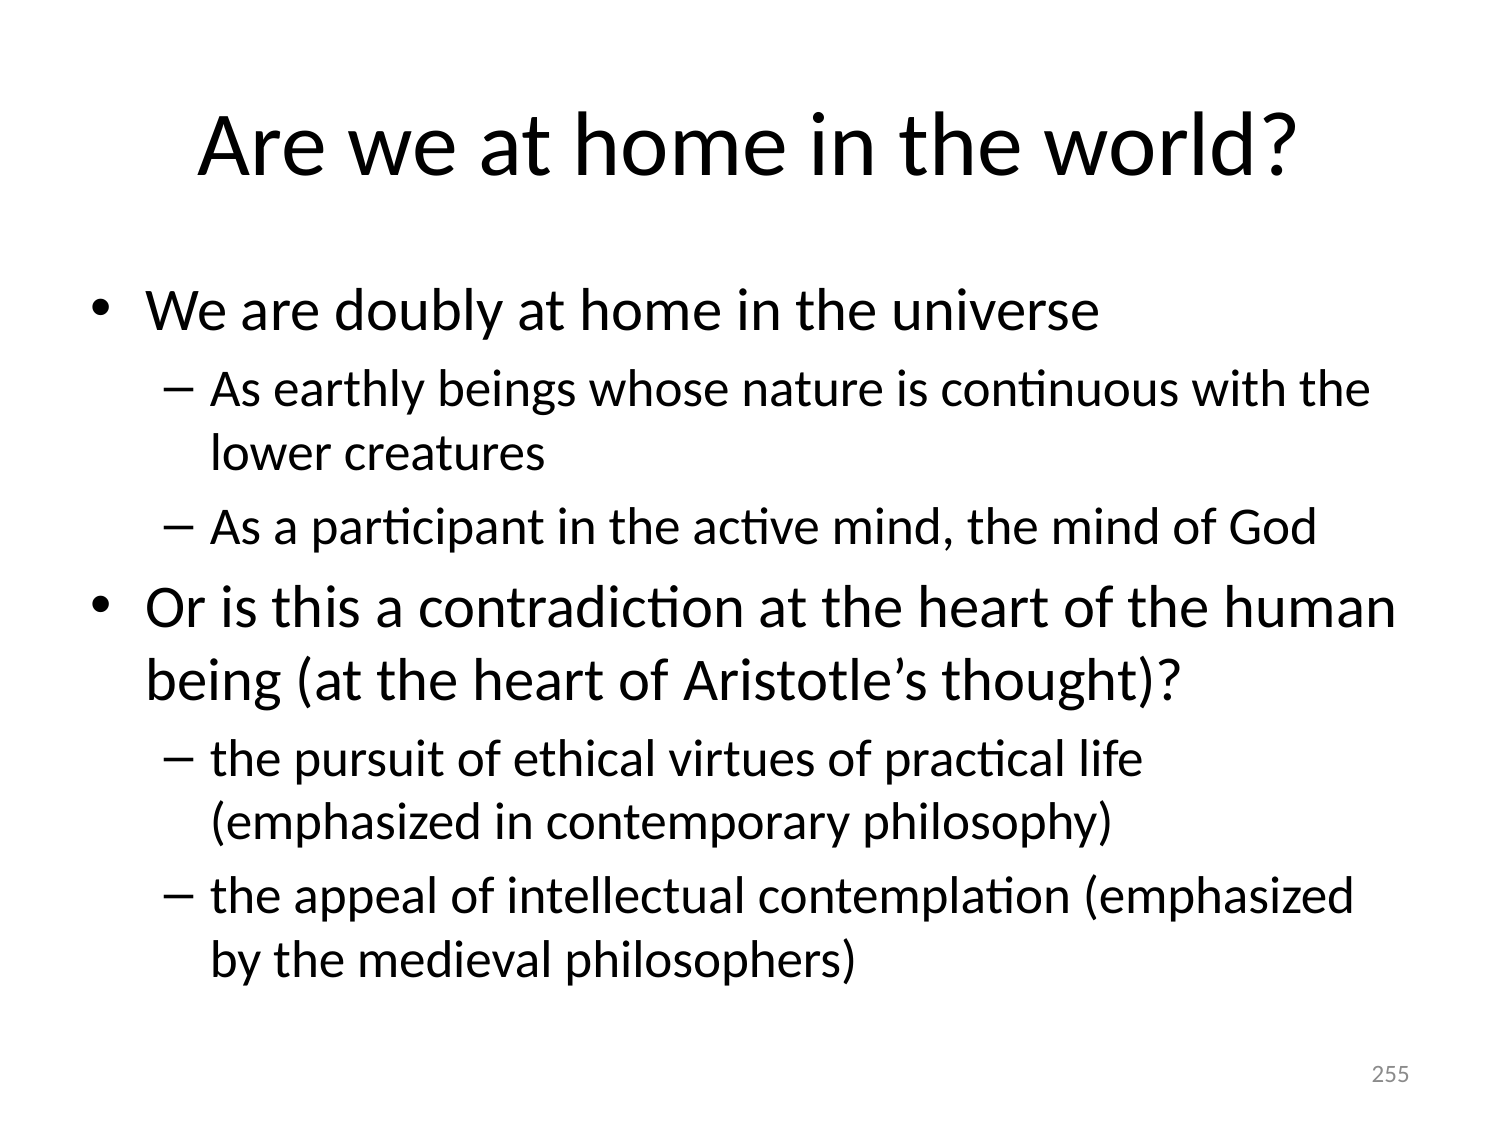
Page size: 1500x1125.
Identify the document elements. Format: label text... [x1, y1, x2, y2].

list We are doubly at home in the universe As earthly beings whose nature is continuous with the lower creatures As a participant in the active mind, the mind of God Or is this a contradiction at the heart of the human being (at the heart of Aristotle’s thought)? the pursuit of ethical virtues of practical life (emphasized in contemporary philosophy) the appeal of intellectual contemplation (emphasized by the medieval philosophers) [75, 262, 1425, 1005]
title Are we at home in the world? [75, 45, 1425, 233]
slide_number 255 [1074, 1042, 1425, 1103]
